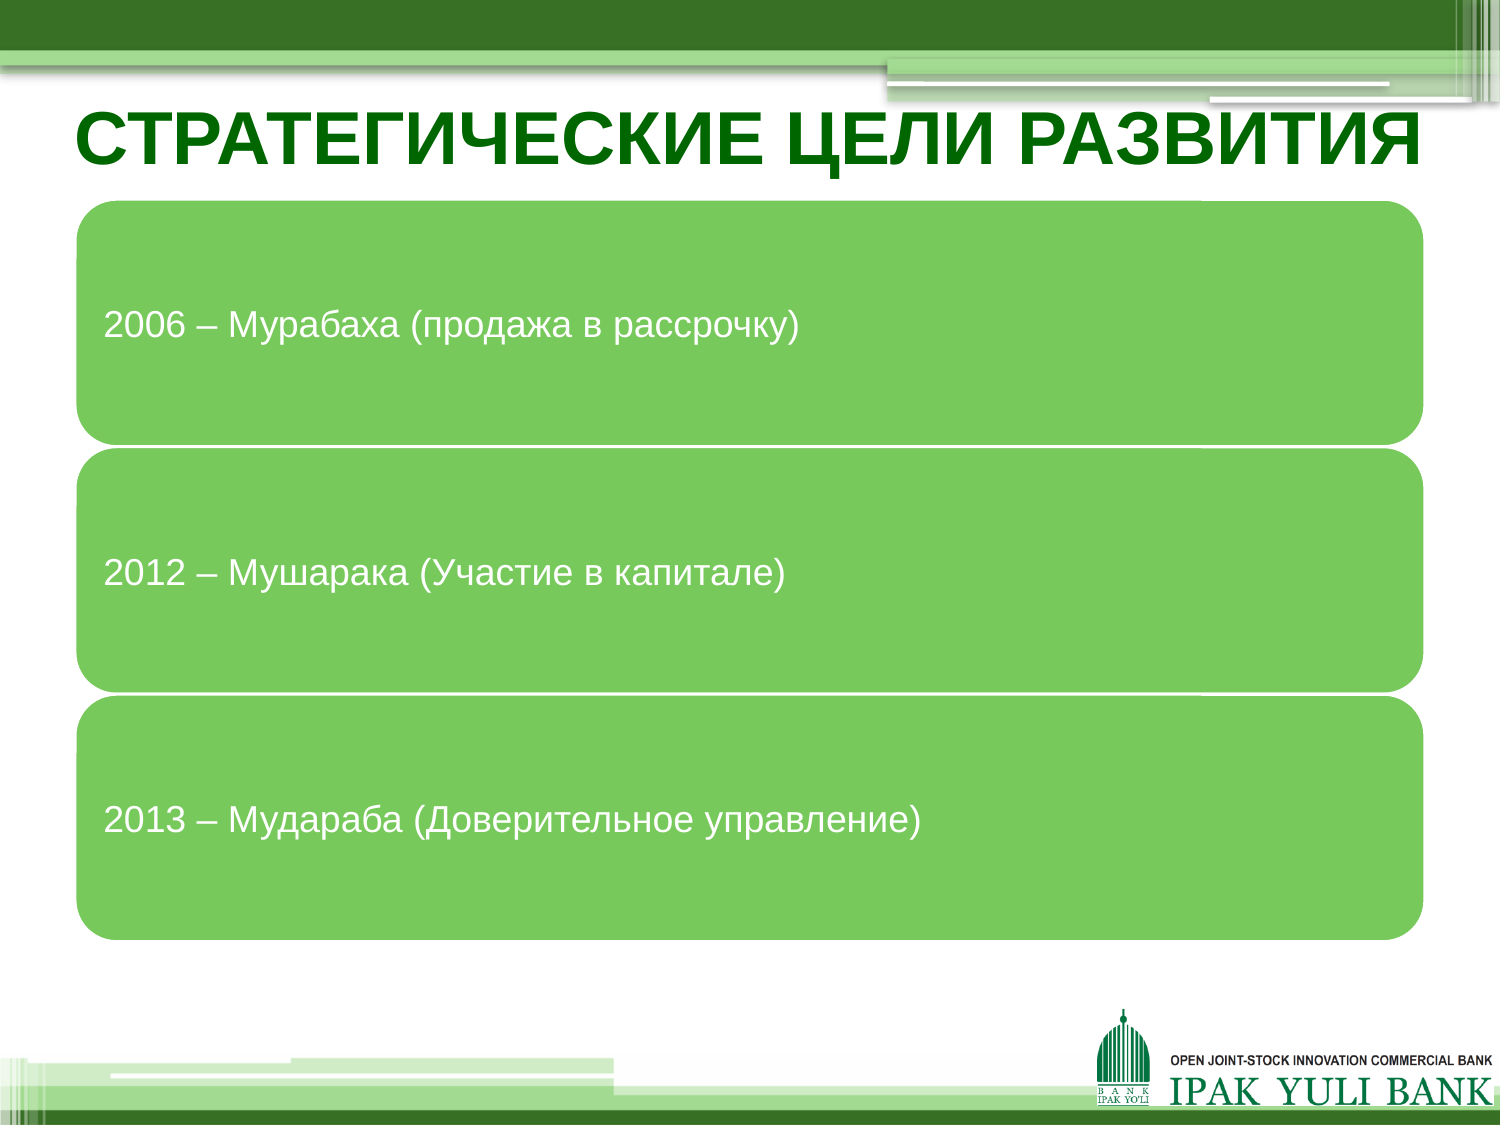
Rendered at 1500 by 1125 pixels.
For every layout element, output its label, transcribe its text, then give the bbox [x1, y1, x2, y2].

text_box СТРАТЕГИЧЕСКИЕ ЦЕЛИ РАЗВИТИЯ [0, 80, 1500, 200]
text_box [0, 1007, 1500, 1125]
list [74, 198, 1426, 942]
